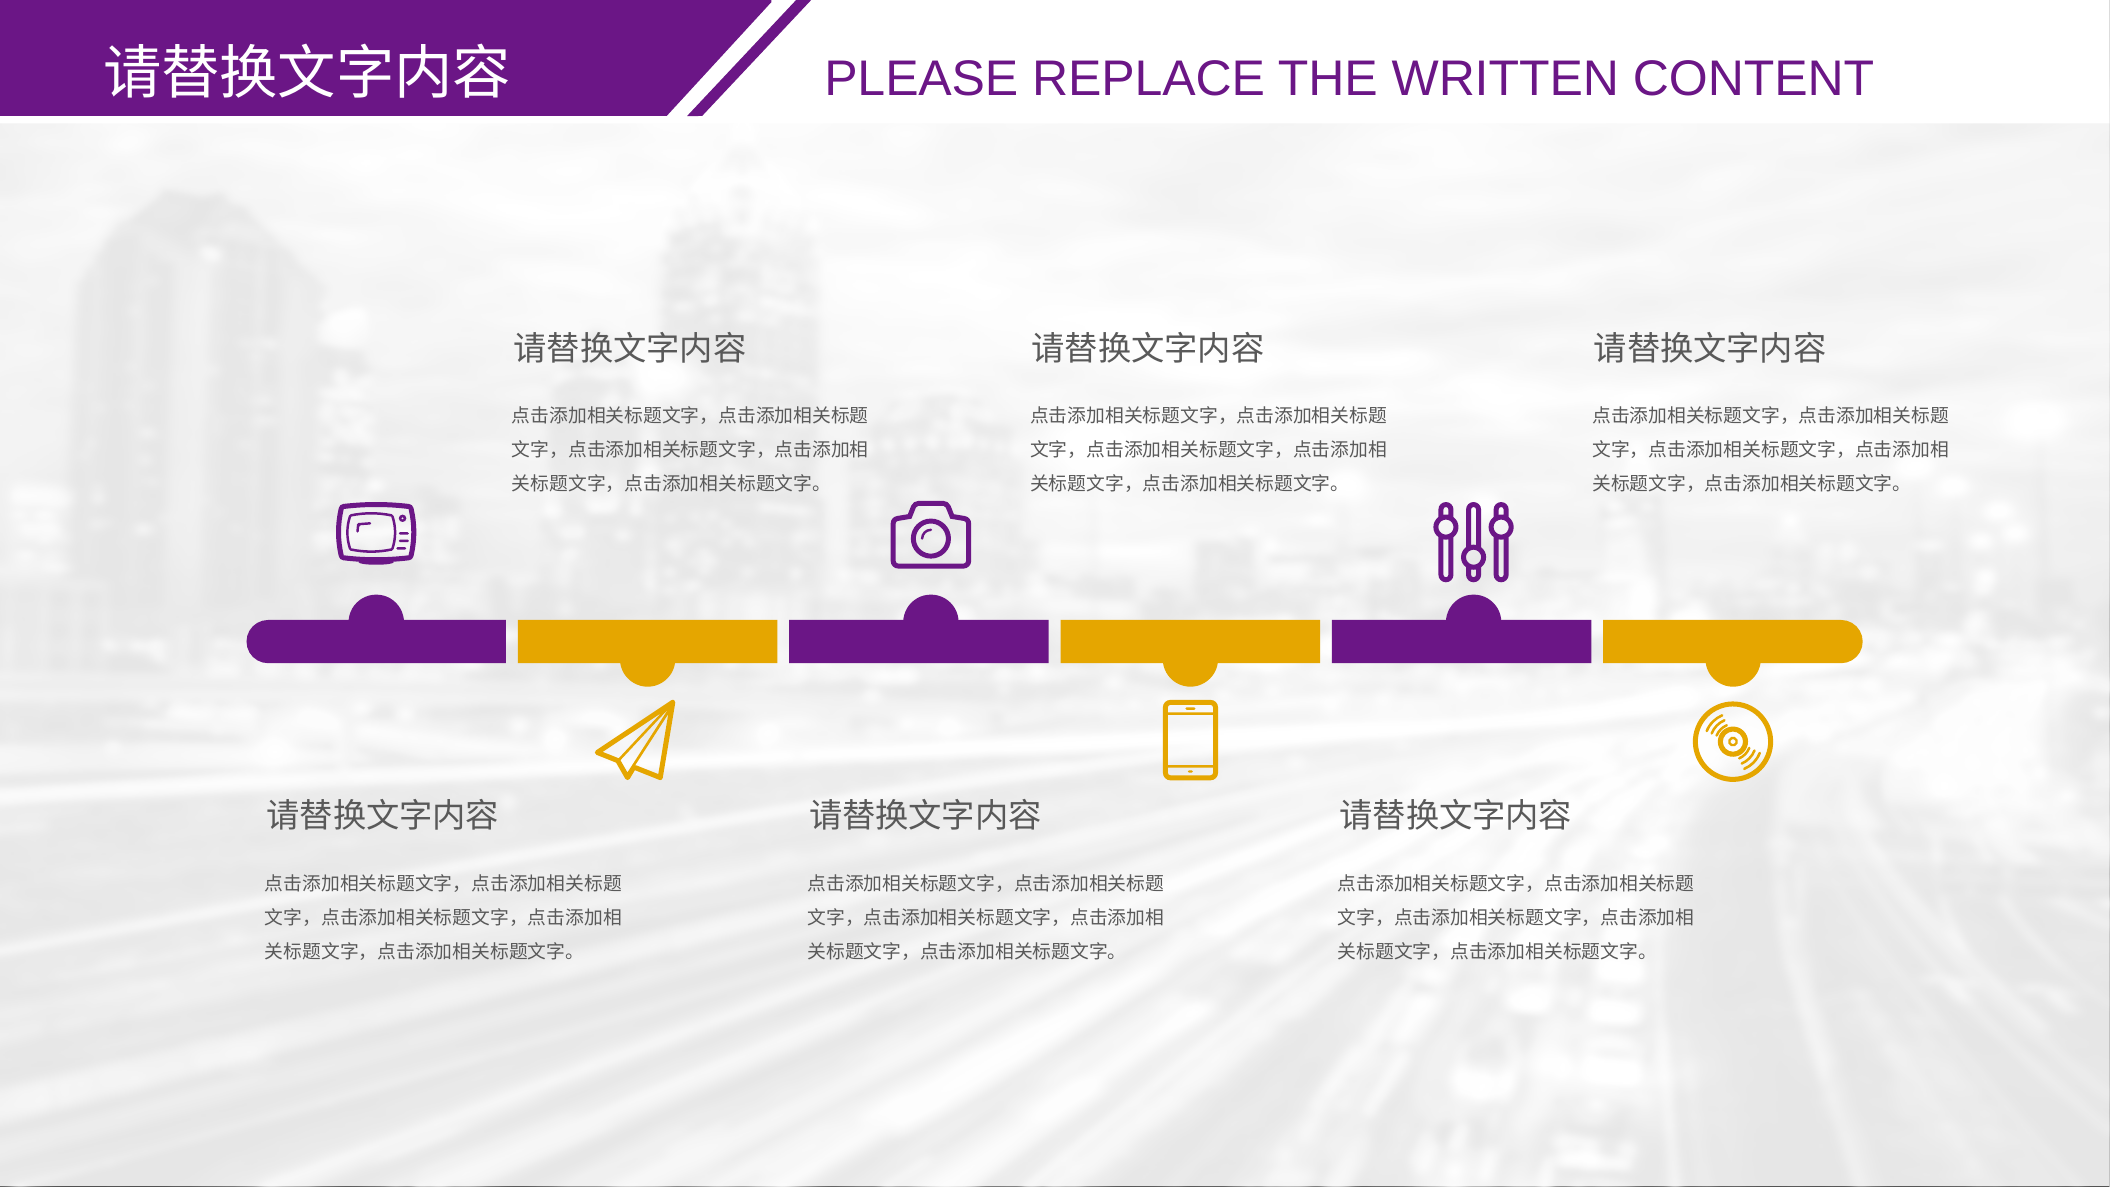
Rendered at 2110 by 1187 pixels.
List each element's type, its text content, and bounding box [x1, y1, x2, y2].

text_box [0, 0, 2110, 124]
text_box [789, 594, 1049, 664]
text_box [1162, 699, 1219, 781]
text_box 点击添加相关标题文字，点击添加相关标题文字，点击添加相关标题文字，点击添加相关标题文字，点击添加相关标题文字。 [1015, 385, 1403, 502]
text_box [0, 0, 773, 117]
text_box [246, 594, 506, 664]
text_box PLEASE REPLACE THE WRITTEN CONTENT [809, 37, 1890, 113]
text_box 请替换文字内容 [251, 787, 515, 842]
text_box 点击添加相关标题文字，点击添加相关标题文字，点击添加相关标题文字，点击添加相关标题文字，点击添加相关标题文字。 [250, 853, 638, 970]
text_box 请替换文字内容 [87, 27, 526, 113]
text_box 点击添加相关标题文字，点击添加相关标题文字，点击添加相关标题文字，点击添加相关标题文字，点击添加相关标题文字。 [792, 853, 1180, 970]
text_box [1331, 594, 1592, 664]
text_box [517, 619, 778, 687]
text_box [1603, 619, 1863, 687]
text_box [890, 500, 972, 569]
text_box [1060, 619, 1321, 687]
text_box [594, 699, 676, 781]
text_box 请替换文字内容 [794, 787, 1057, 842]
text_box 请替换文字内容 [1324, 787, 1588, 842]
text_box 点击添加相关标题文字，点击添加相关标题文字，点击添加相关标题文字，点击添加相关标题文字，点击添加相关标题文字。 [1322, 853, 1711, 970]
text_box 请替换文字内容 [498, 319, 762, 374]
text_box 点击添加相关标题文字，点击添加相关标题文字，点击添加相关标题文字，点击添加相关标题文字，点击添加相关标题文字。 [1577, 385, 1965, 502]
text_box 请替换文字内容 [1017, 319, 1280, 374]
text_box 点击添加相关标题文字，点击添加相关标题文字，点击添加相关标题文字，点击添加相关标题文字，点击添加相关标题文字。 [497, 385, 885, 502]
text_box 请替换文字内容 [1579, 319, 1842, 374]
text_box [1692, 701, 1774, 782]
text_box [335, 501, 417, 565]
text_box [684, 0, 813, 118]
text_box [1433, 501, 1514, 583]
